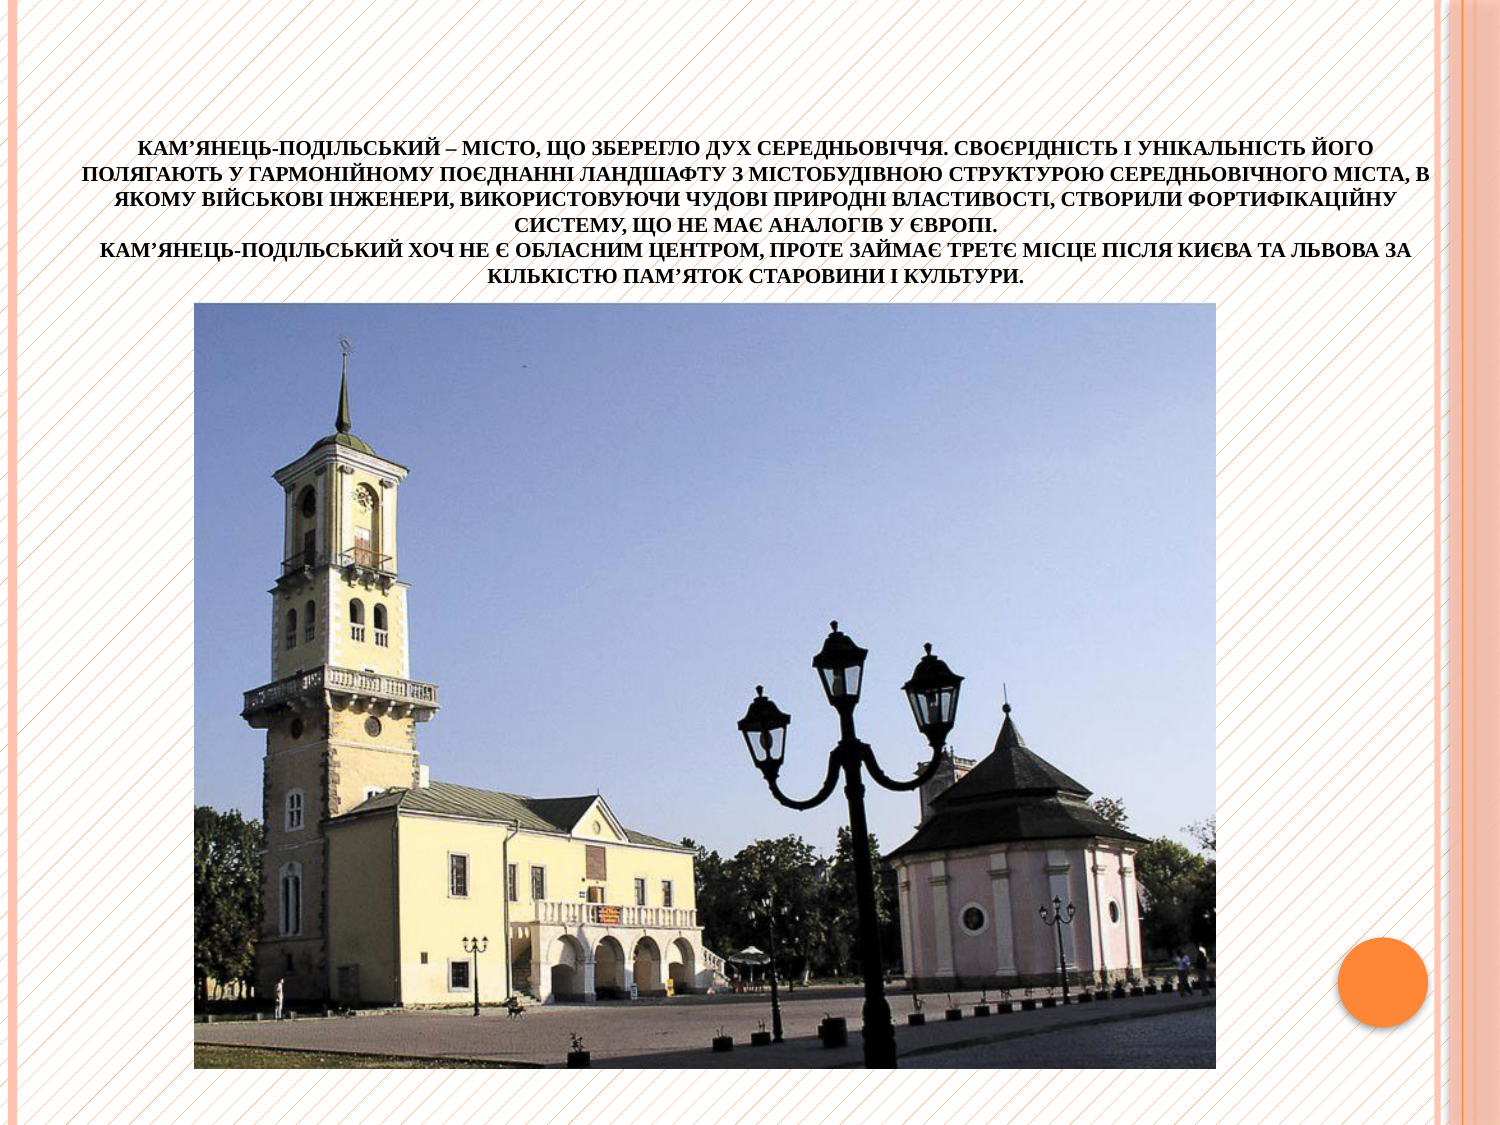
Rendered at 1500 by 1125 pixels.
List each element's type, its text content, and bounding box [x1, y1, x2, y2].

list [194, 302, 1216, 1069]
title Кам’янець-Подільський – місто, що зберегло дух середньовіччя. Своєрідність і унікальність його полягають у гармонійному поєднанні ландшафту з містобудівною структурою середньовічного міста, в якому військові інженери, використовуючи чудові природні властивості, створили фортифікаційну систему, що не має аналогів у Європі. Кам’янець-Подільський хоч не є обласним центром, проте займає третє місце після Києва та Львова за кількістю пам’яток старовини і культури. [58, 125, 1454, 313]
